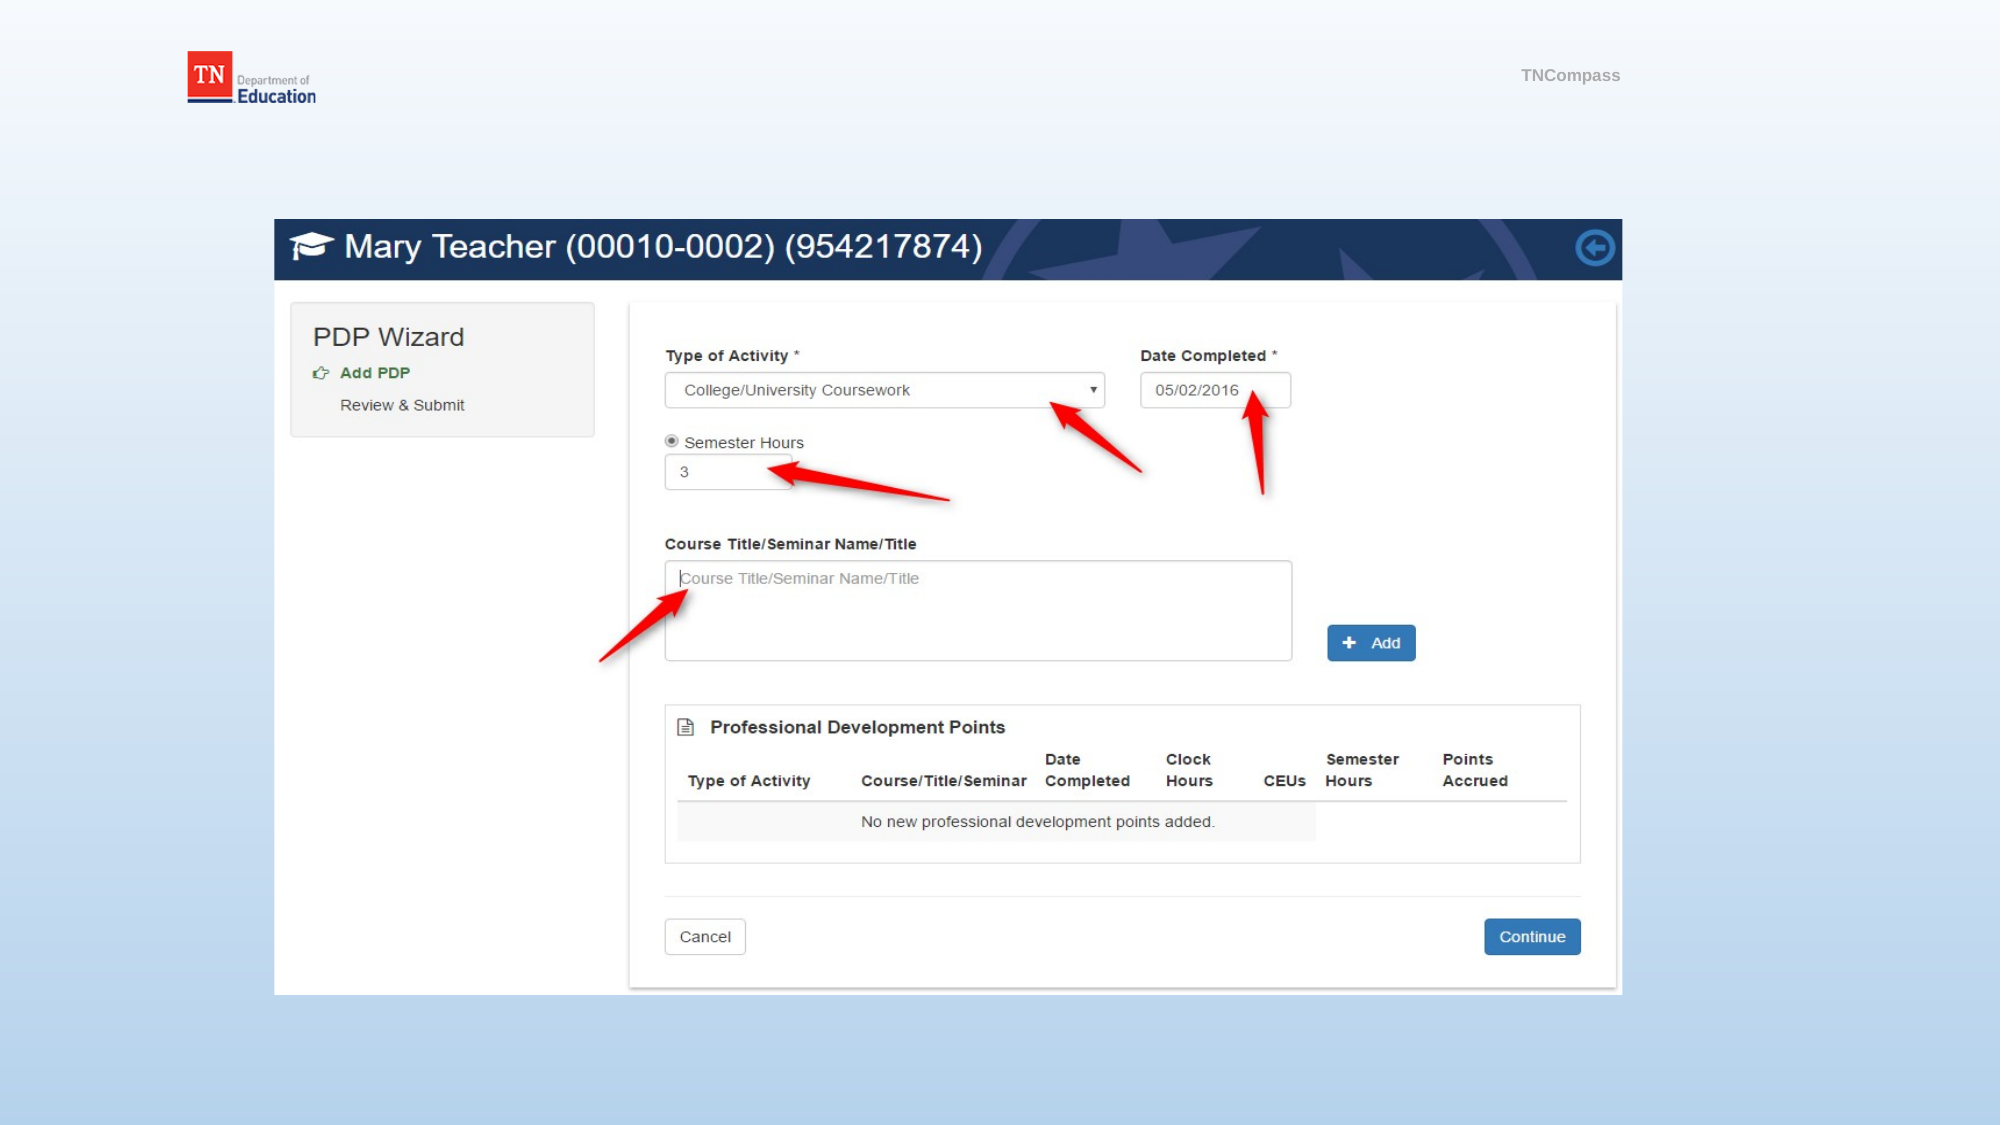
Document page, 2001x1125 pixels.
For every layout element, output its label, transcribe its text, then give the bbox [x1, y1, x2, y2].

text_box TNCompass [1520, 64, 1623, 85]
text_box [274, 219, 1623, 995]
text_box [187, 51, 316, 103]
